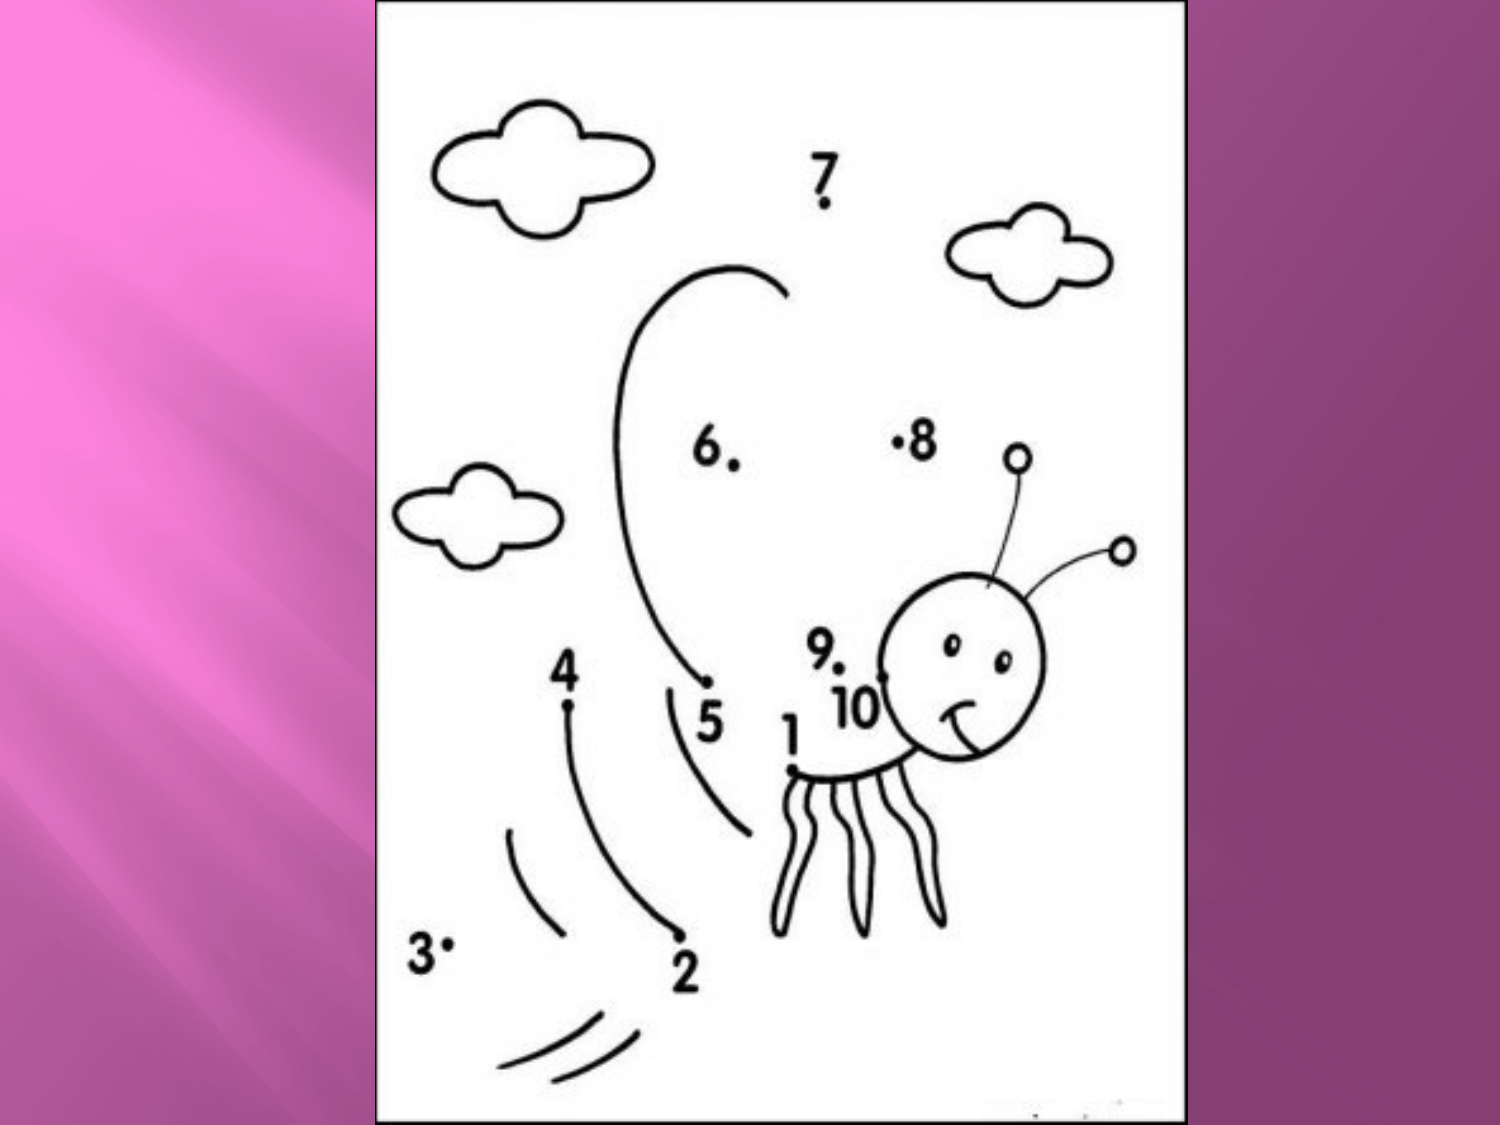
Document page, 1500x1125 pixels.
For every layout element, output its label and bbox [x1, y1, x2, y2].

list [374, 0, 1188, 1125]
